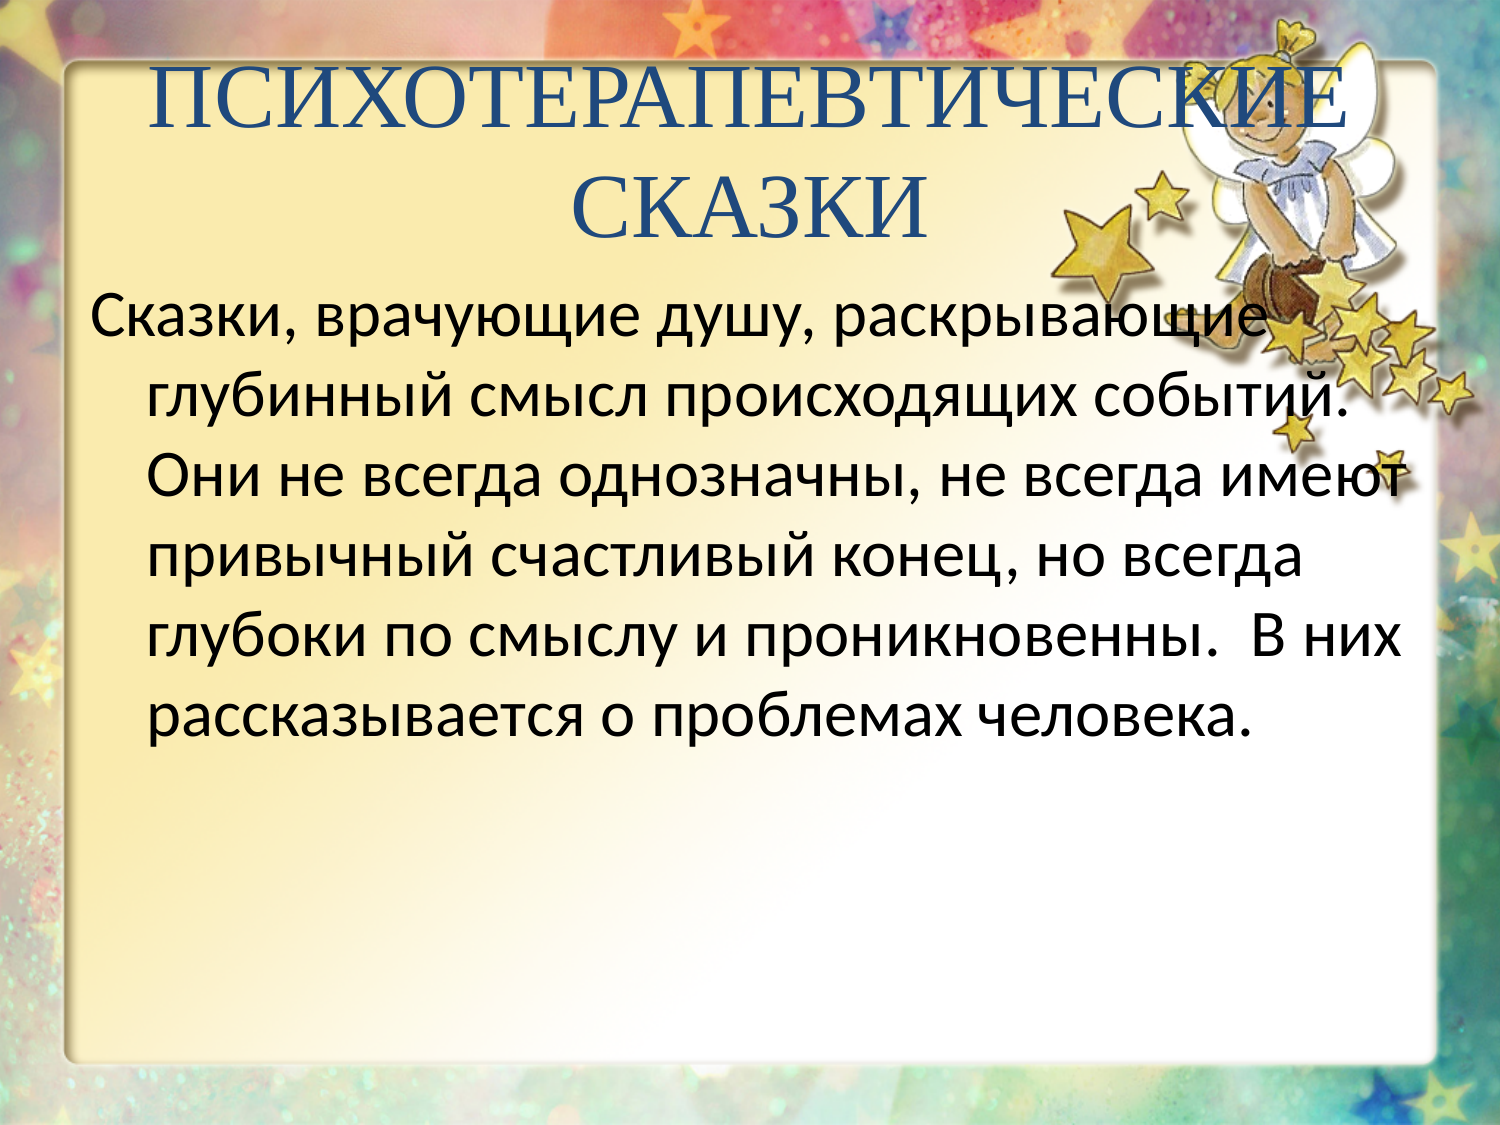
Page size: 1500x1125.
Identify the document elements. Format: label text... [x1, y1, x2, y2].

title ПСИХОТЕРАПЕВТИЧЕСКИЕ СКАЗКИ [75, 58, 1425, 233]
list Сказки, врачующие душу, раскрывающие глубинный смысл происходящих событий. Они не всегда однозначны, не всегда имеют привычный счастливый конец, но всегда глубоки по смыслу и проникновенны. В них рассказывается о проблемах человека. [75, 262, 1425, 1005]
picture [0, 0, 1500, 1125]
